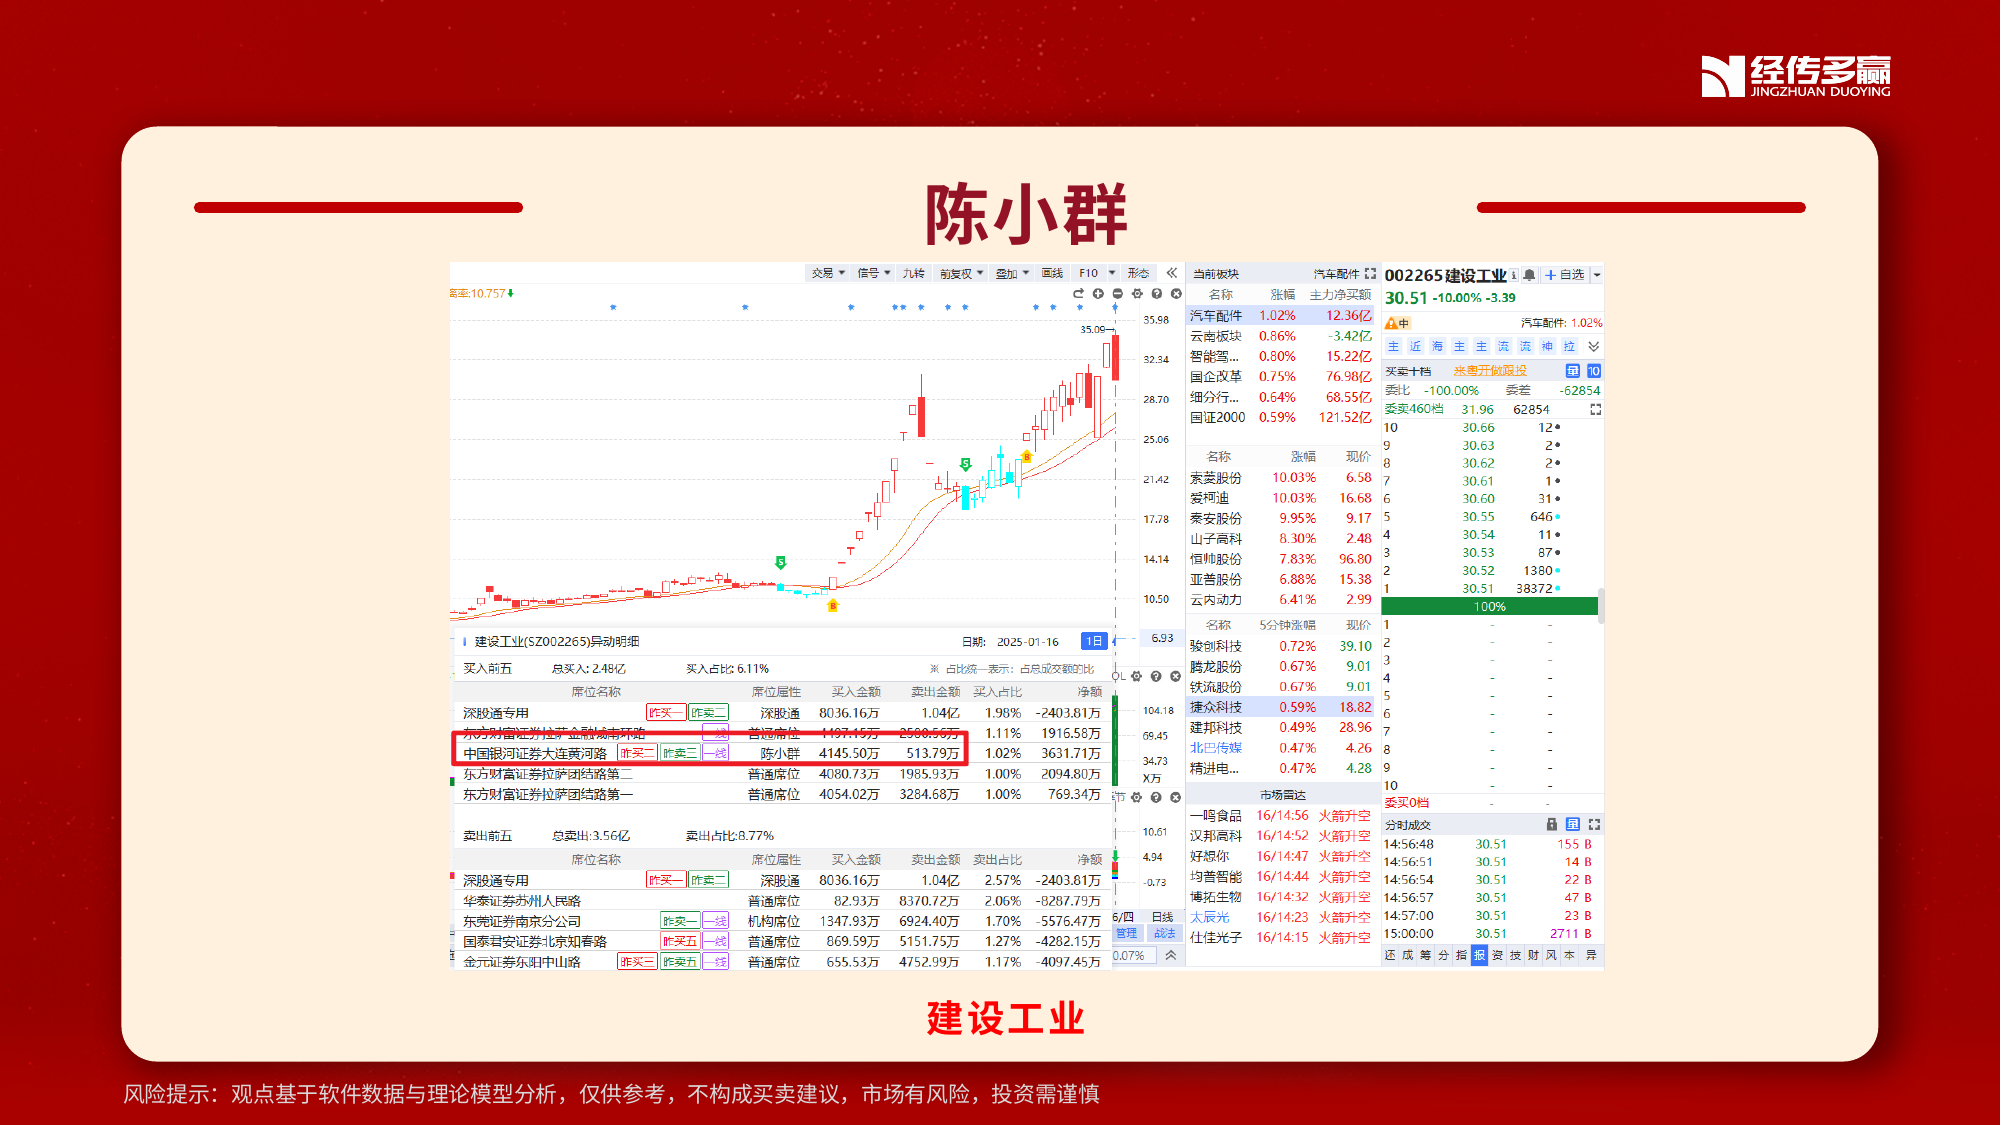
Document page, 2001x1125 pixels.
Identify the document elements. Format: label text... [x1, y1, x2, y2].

text_box 建设工业 [611, 974, 1300, 1064]
list 陈小群 [540, 150, 1460, 259]
picture [0, 0, 2000, 1125]
